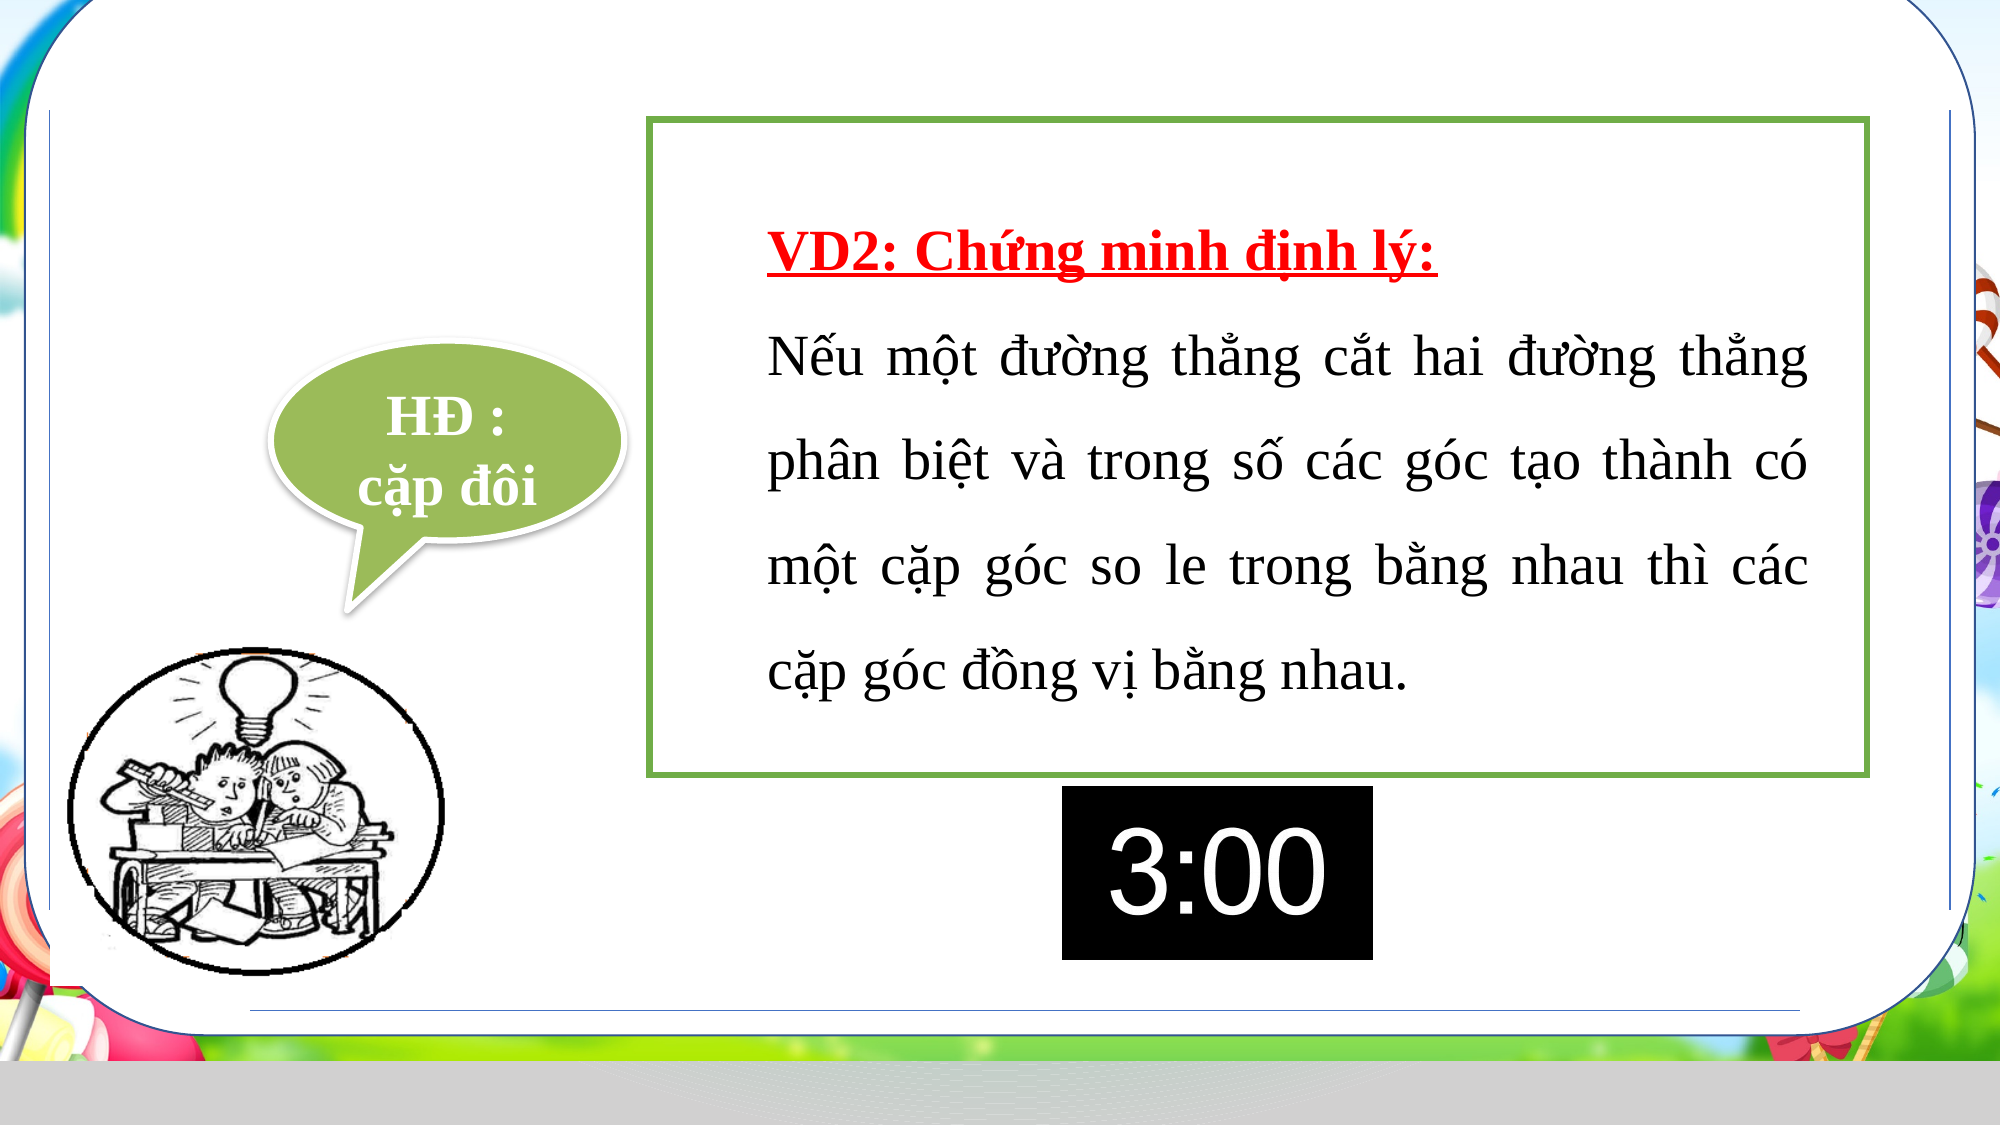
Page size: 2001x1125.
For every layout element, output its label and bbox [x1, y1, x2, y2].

text_box [649, 119, 1868, 776]
text_box [49, 340, 625, 986]
text_box [1062, 785, 1374, 961]
text_box [0, 0, 2000, 1061]
